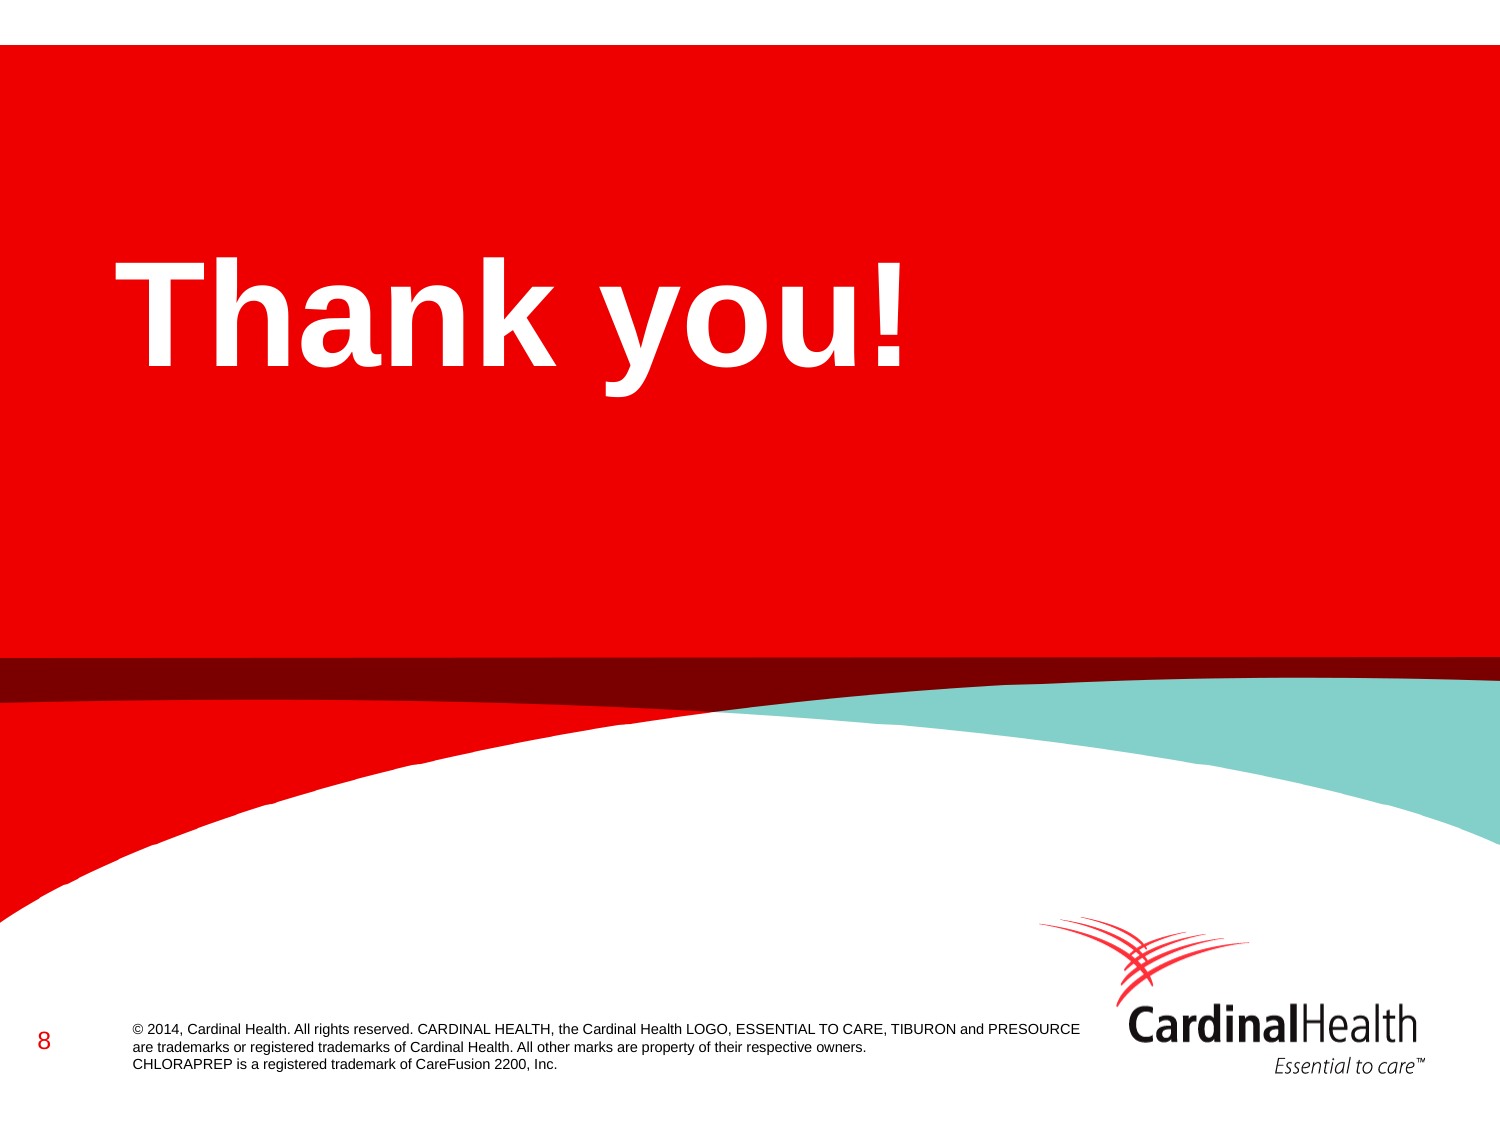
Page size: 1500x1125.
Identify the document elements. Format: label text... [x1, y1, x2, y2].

picture [0, 45, 1500, 1074]
title Thank you! [99, 212, 1450, 400]
slide_number 8 [22, 1016, 101, 1096]
